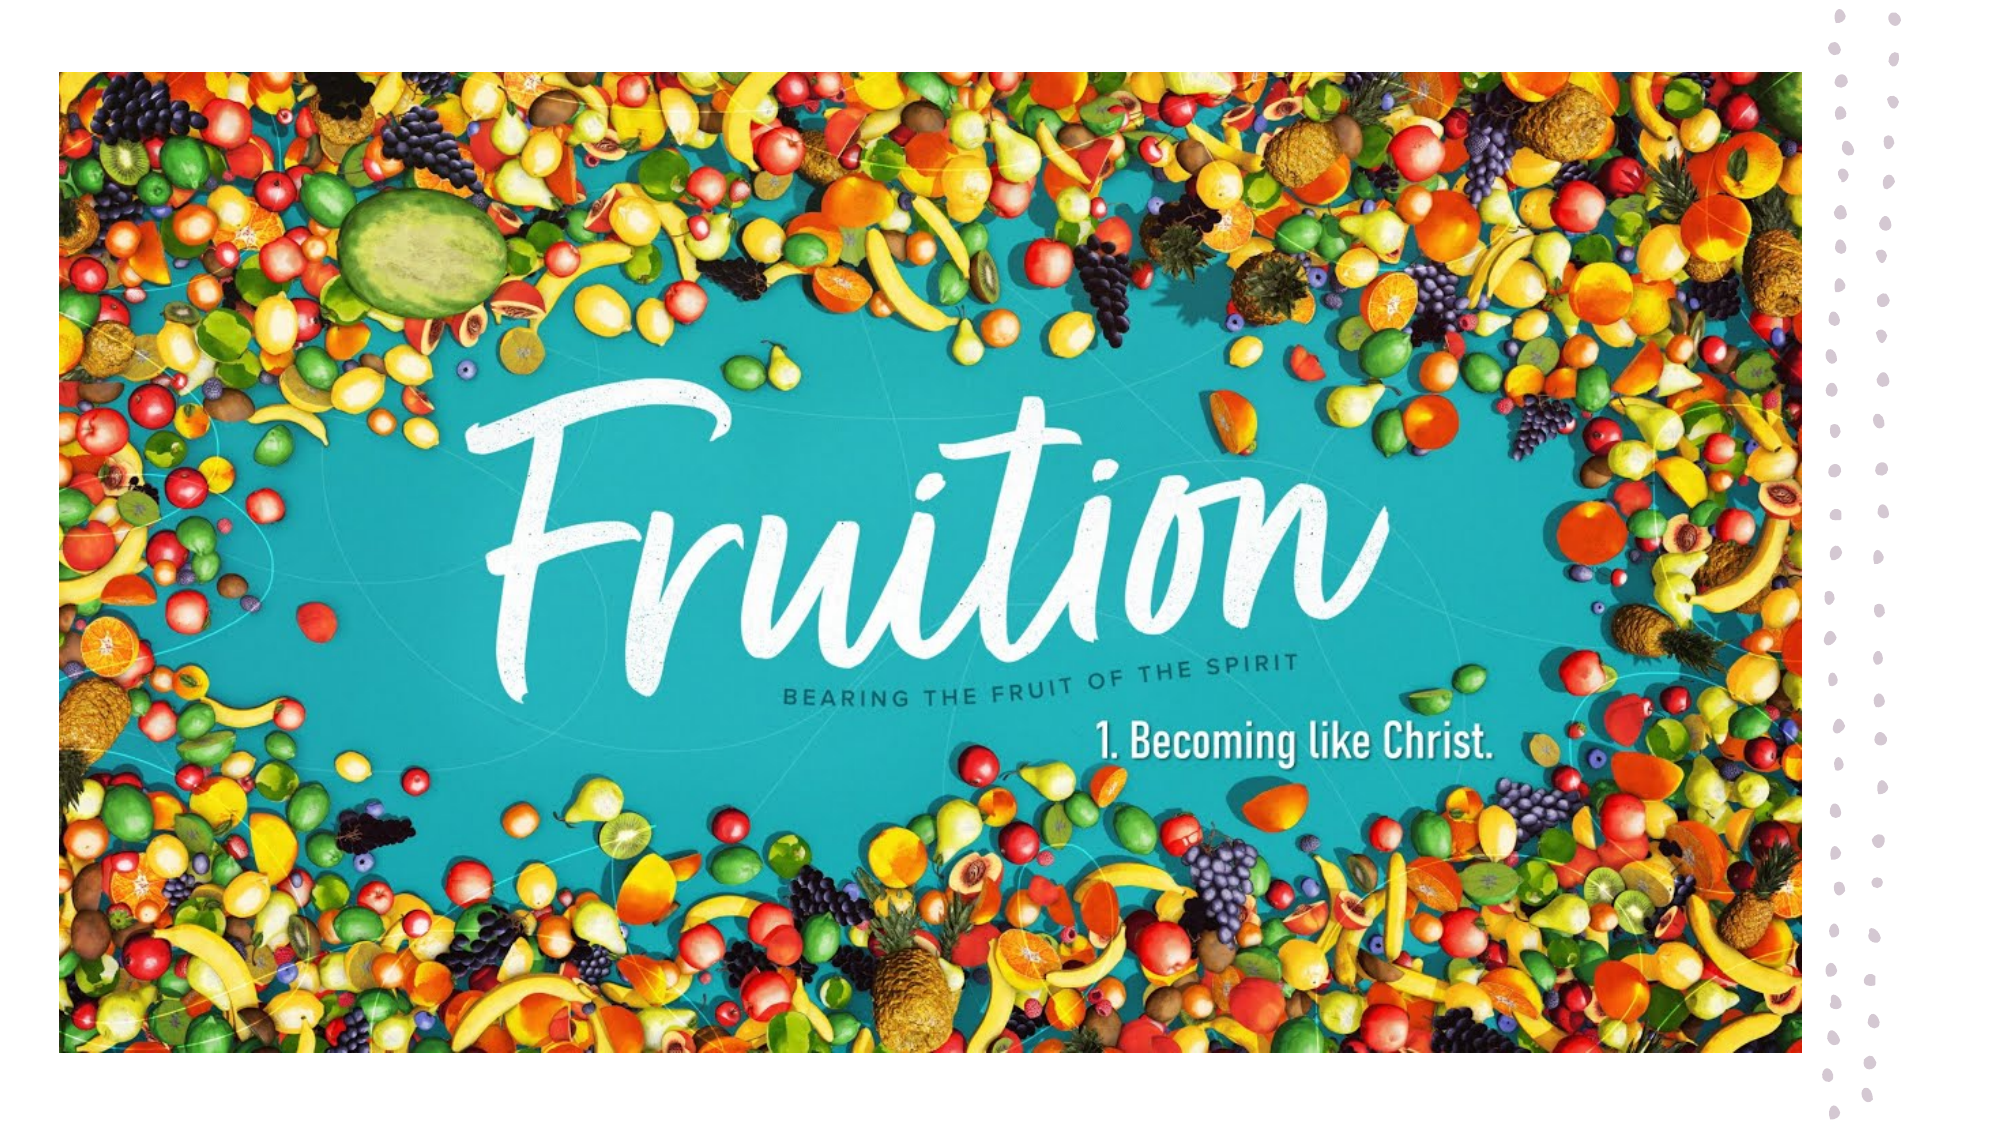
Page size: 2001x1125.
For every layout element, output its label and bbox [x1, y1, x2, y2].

picture [59, 72, 1802, 1053]
